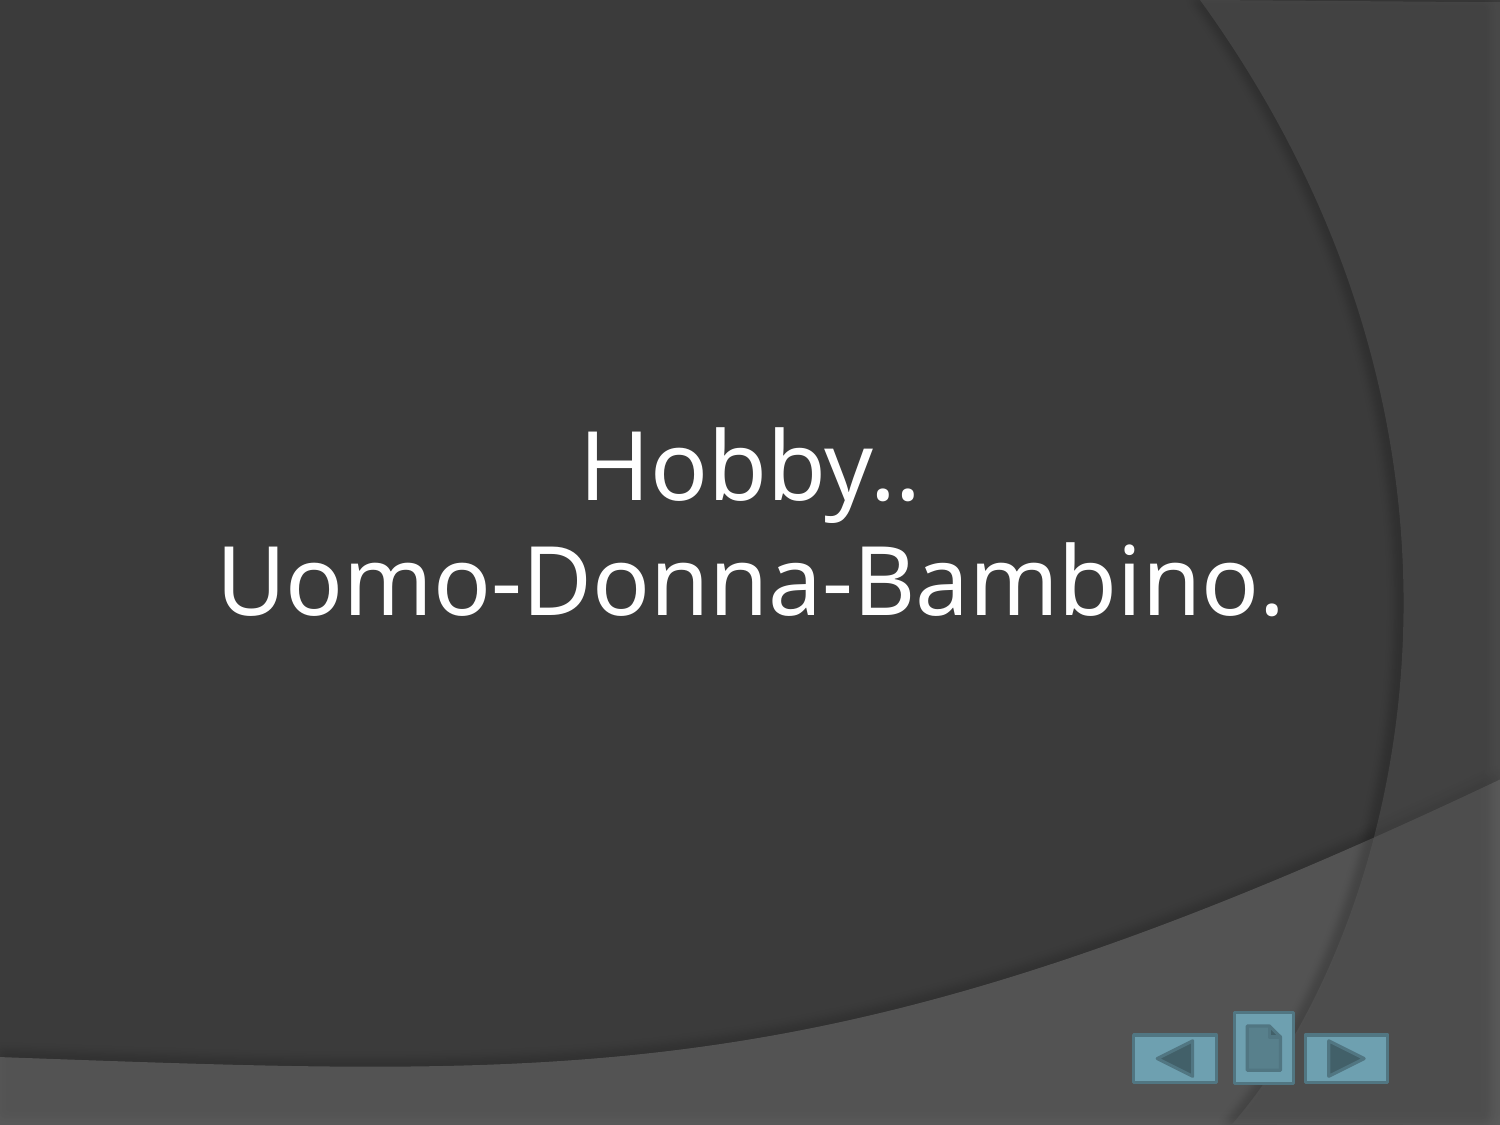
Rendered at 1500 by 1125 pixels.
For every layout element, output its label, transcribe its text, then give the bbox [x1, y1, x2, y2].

text_box [1132, 1033, 1218, 1084]
title Hobby.. Uomo-Donna-Bambino. [123, 361, 1378, 679]
text_box [1304, 1033, 1389, 1084]
text_box [1233, 1011, 1295, 1085]
